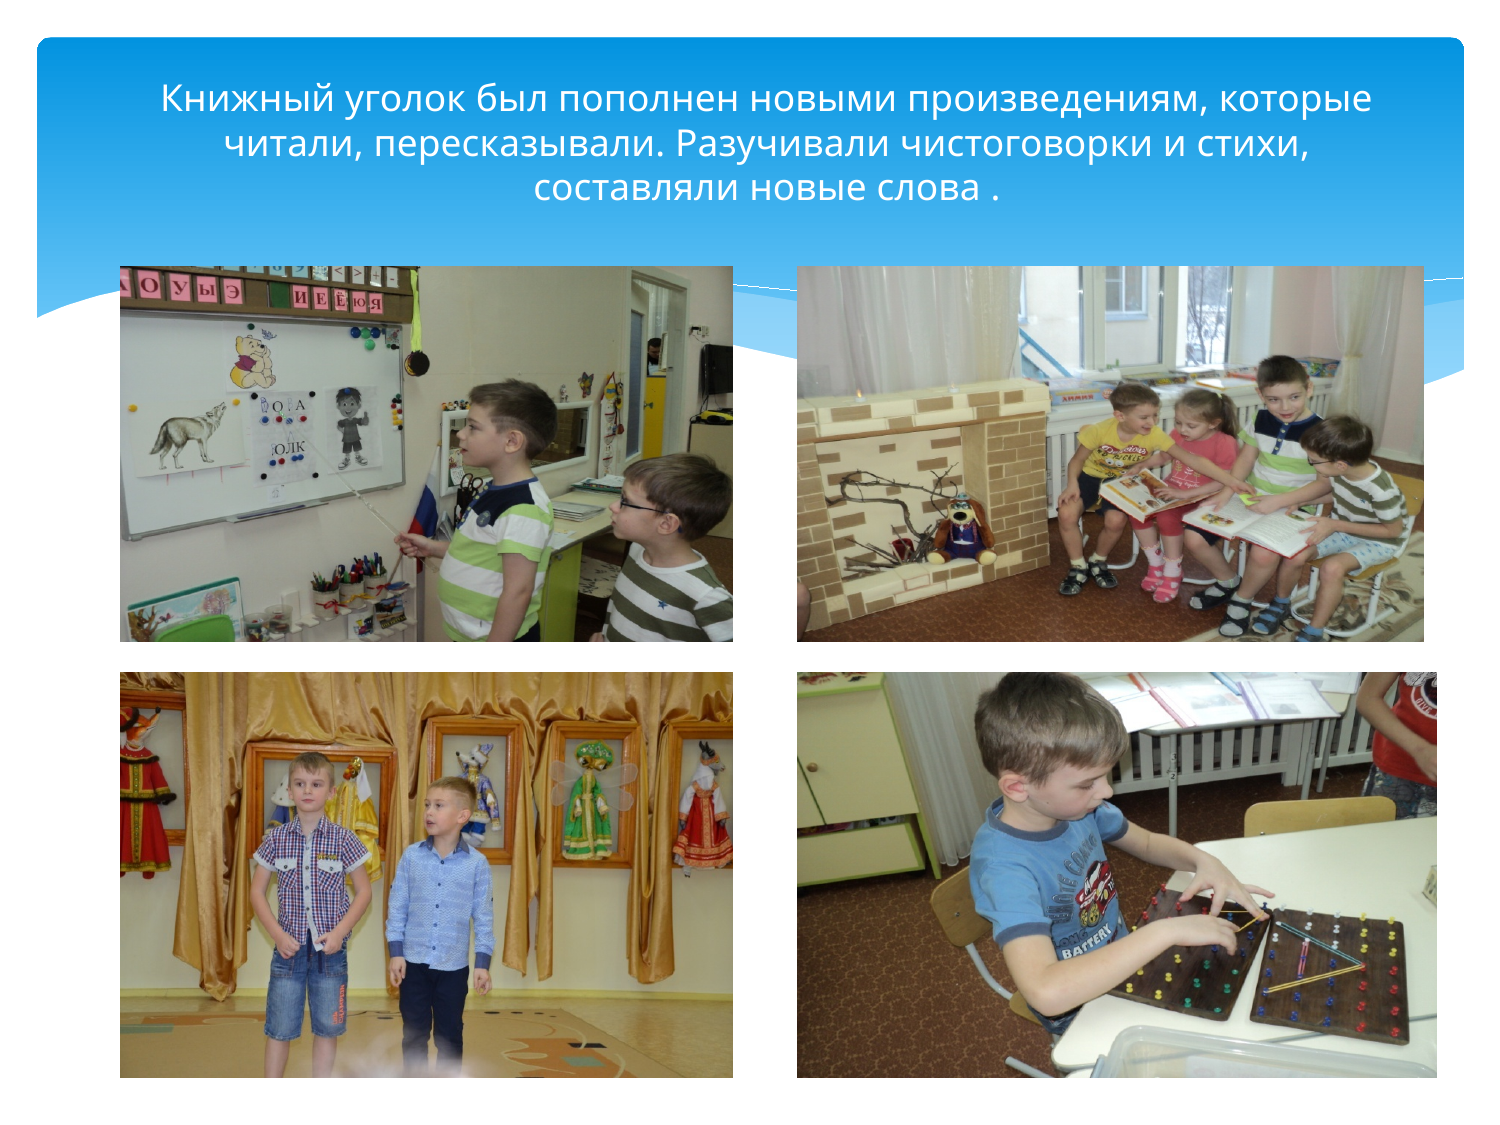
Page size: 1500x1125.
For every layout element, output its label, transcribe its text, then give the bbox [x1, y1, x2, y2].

picture [796, 671, 1438, 1078]
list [796, 266, 1424, 643]
picture [120, 266, 733, 643]
picture [120, 671, 733, 1078]
title Книжный уголок был пополнен новыми произведениям, которые читали, пересказывали. Разучивали чистоговорки и стихи, составляли новые слова . [120, 66, 1415, 216]
